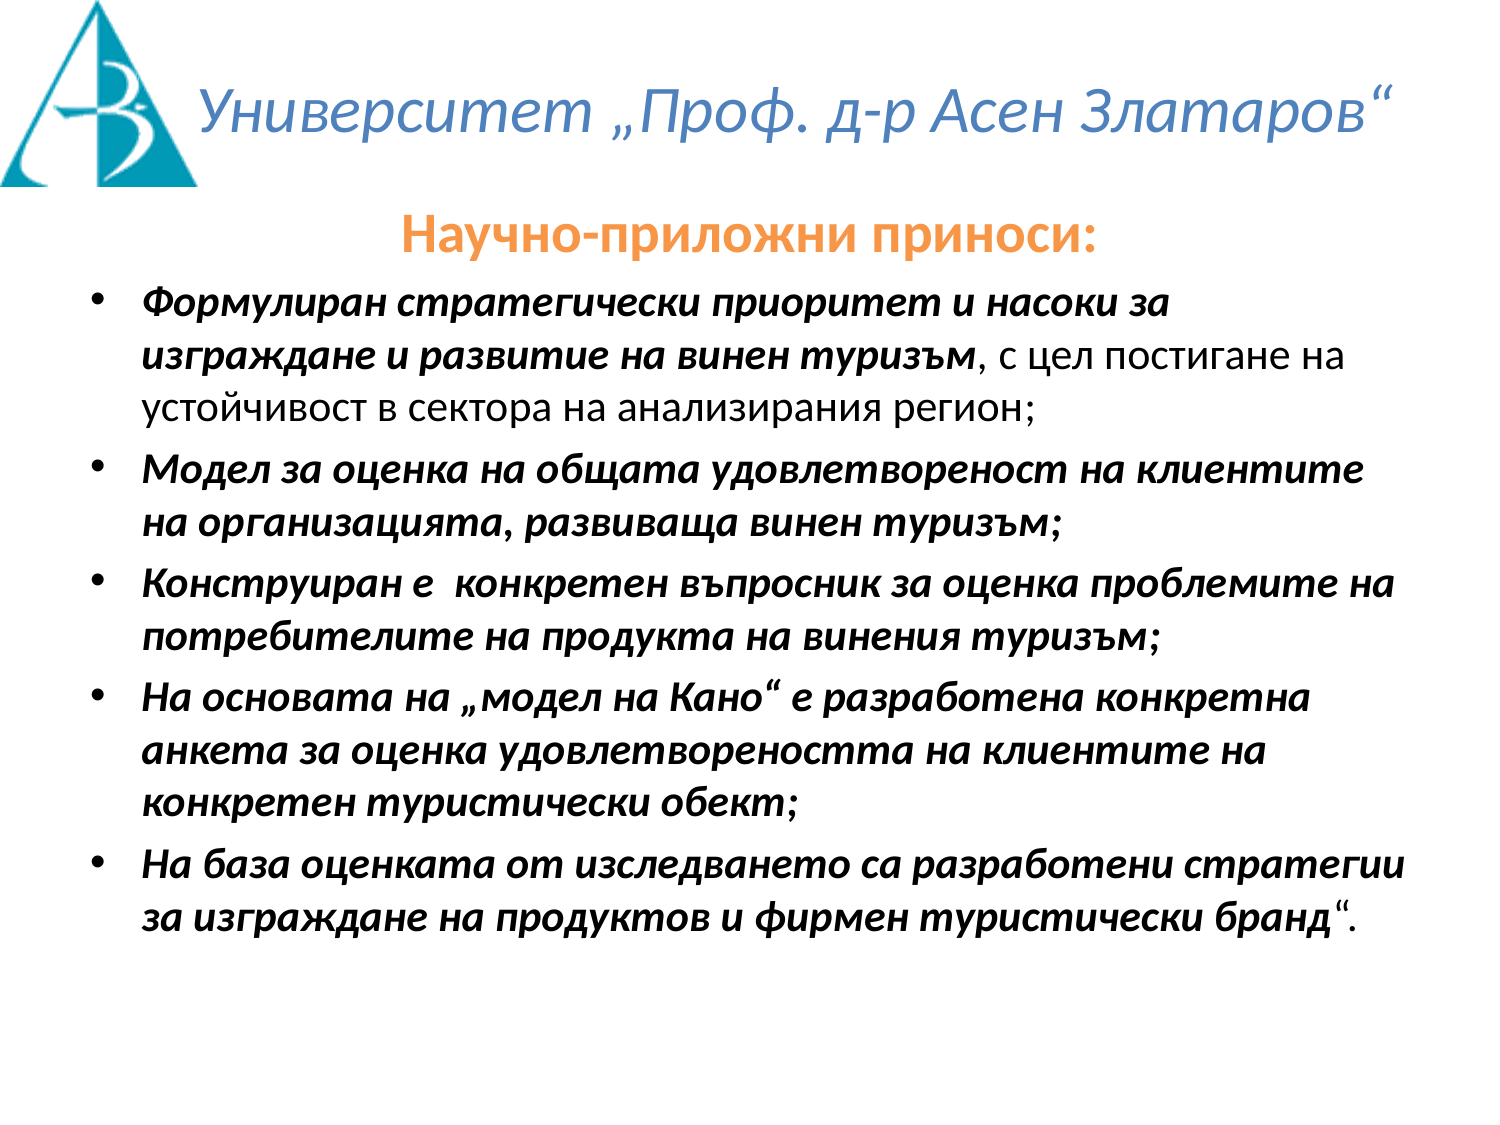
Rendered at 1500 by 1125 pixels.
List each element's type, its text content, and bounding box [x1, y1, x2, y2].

list Научно-приложни приноси: Формулиран стратегически приоритет и насоки за изграждане и развитие на винен туризъм, с цел постигане на устойчивост в сектора на анализирания регион; Модел за оценка на общата удовлетвореност на клиентите на организацията, развиваща винен туризъм; Конструиран е конкретен въпросник за оценка проблемите на потребителите на продукта на винения туризъм; На основата на „модел на Кано“ е разработена конкретна анкета за оценка удовлетвореността на клиентите на конкретен туристически обект; На база оценката от изследването са разработени стратегии за изграждане на продуктов и фирмен туристически бранд“. [75, 187, 1425, 1005]
picture [0, 0, 199, 188]
title Университет „Проф. д-р Асен Златаров“ [203, 37, 1425, 175]
